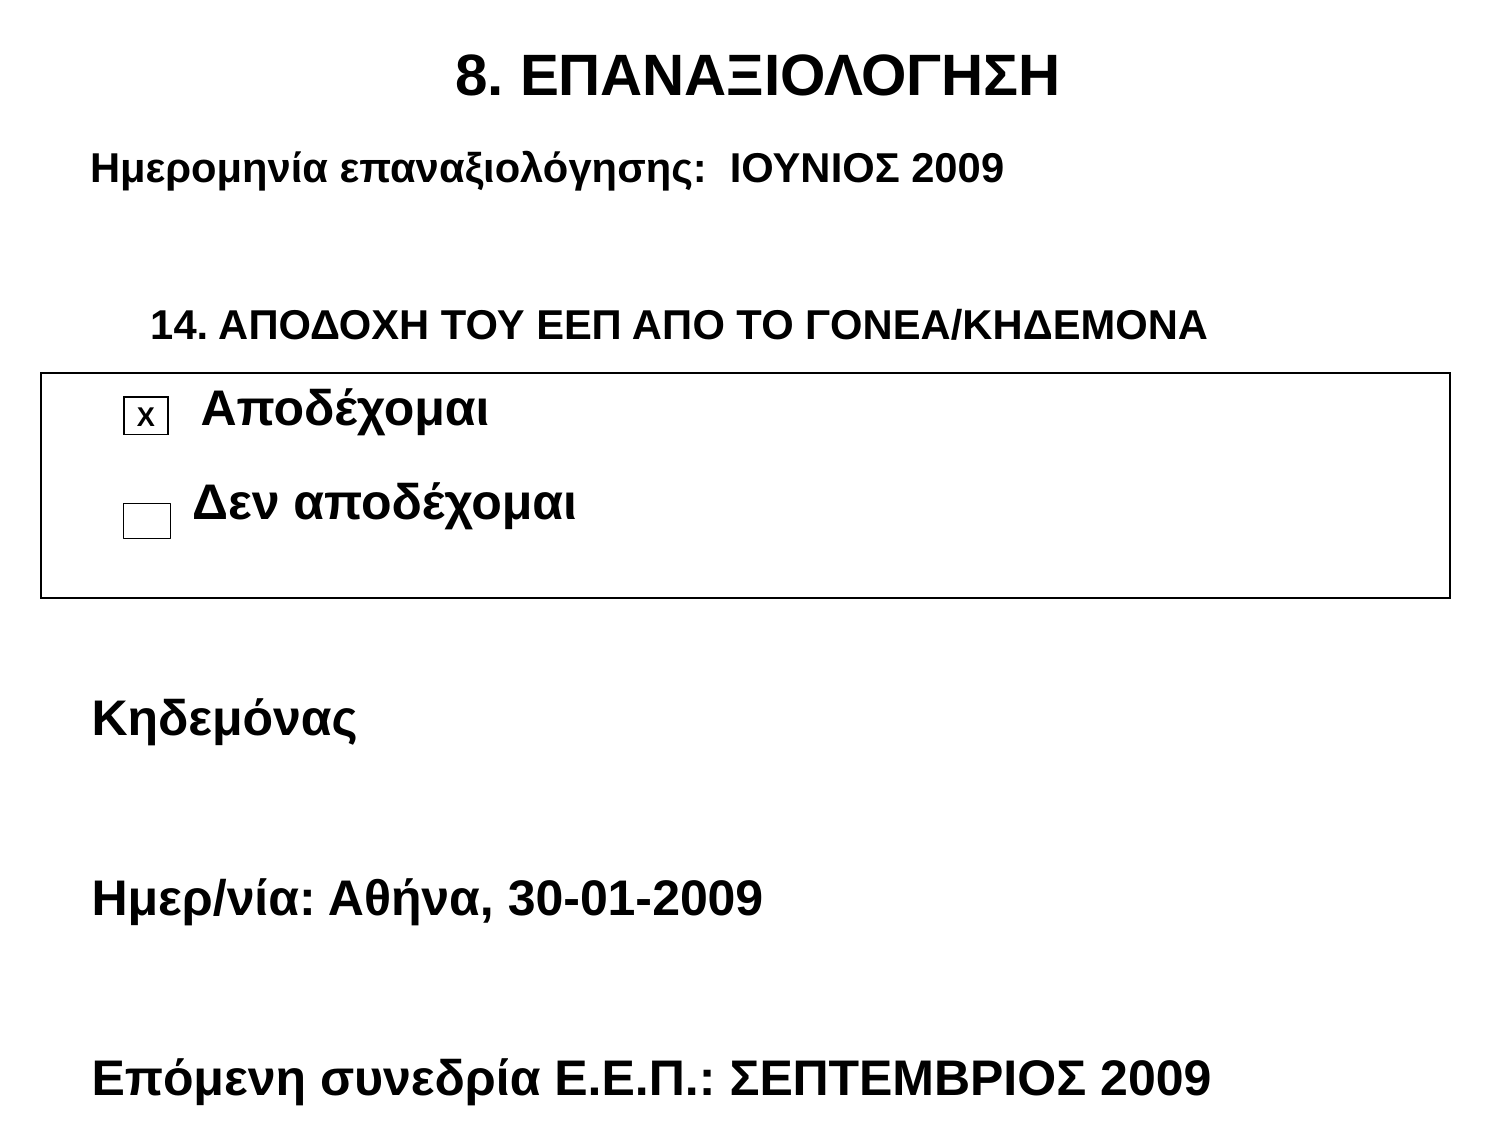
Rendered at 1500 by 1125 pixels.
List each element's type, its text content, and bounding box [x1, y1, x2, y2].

text_box Κηδεμόνας Ημερ/νία: Αθήνα, 30-01-2009 Επόμενη συνεδρία Ε.Ε.Π.: ΣΕΠΤΕΜΒΡΙΟΣ 2009 [76, 633, 1471, 1113]
title 8. ΕΠΑΝΑΞΙΟΛΟΓΗΣΗ [74, 18, 1426, 126]
table_header Ημερομηνία επαναξιολόγησης: ΙΟΥΝΙΟΣ 2009 [76, 138, 1424, 205]
table_header Αποδέχομαι Δεν αποδέχομαι [42, 374, 1449, 597]
text_box 14. ΑΠΟΔΟΧΗ ΤΟΥ ΕΕΠ ΑΠΟ ΤΟ ΓΟΝΕΑ/ΚΗΔΕΜΟΝΑ [112, 290, 1258, 356]
text_box [122, 501, 173, 541]
